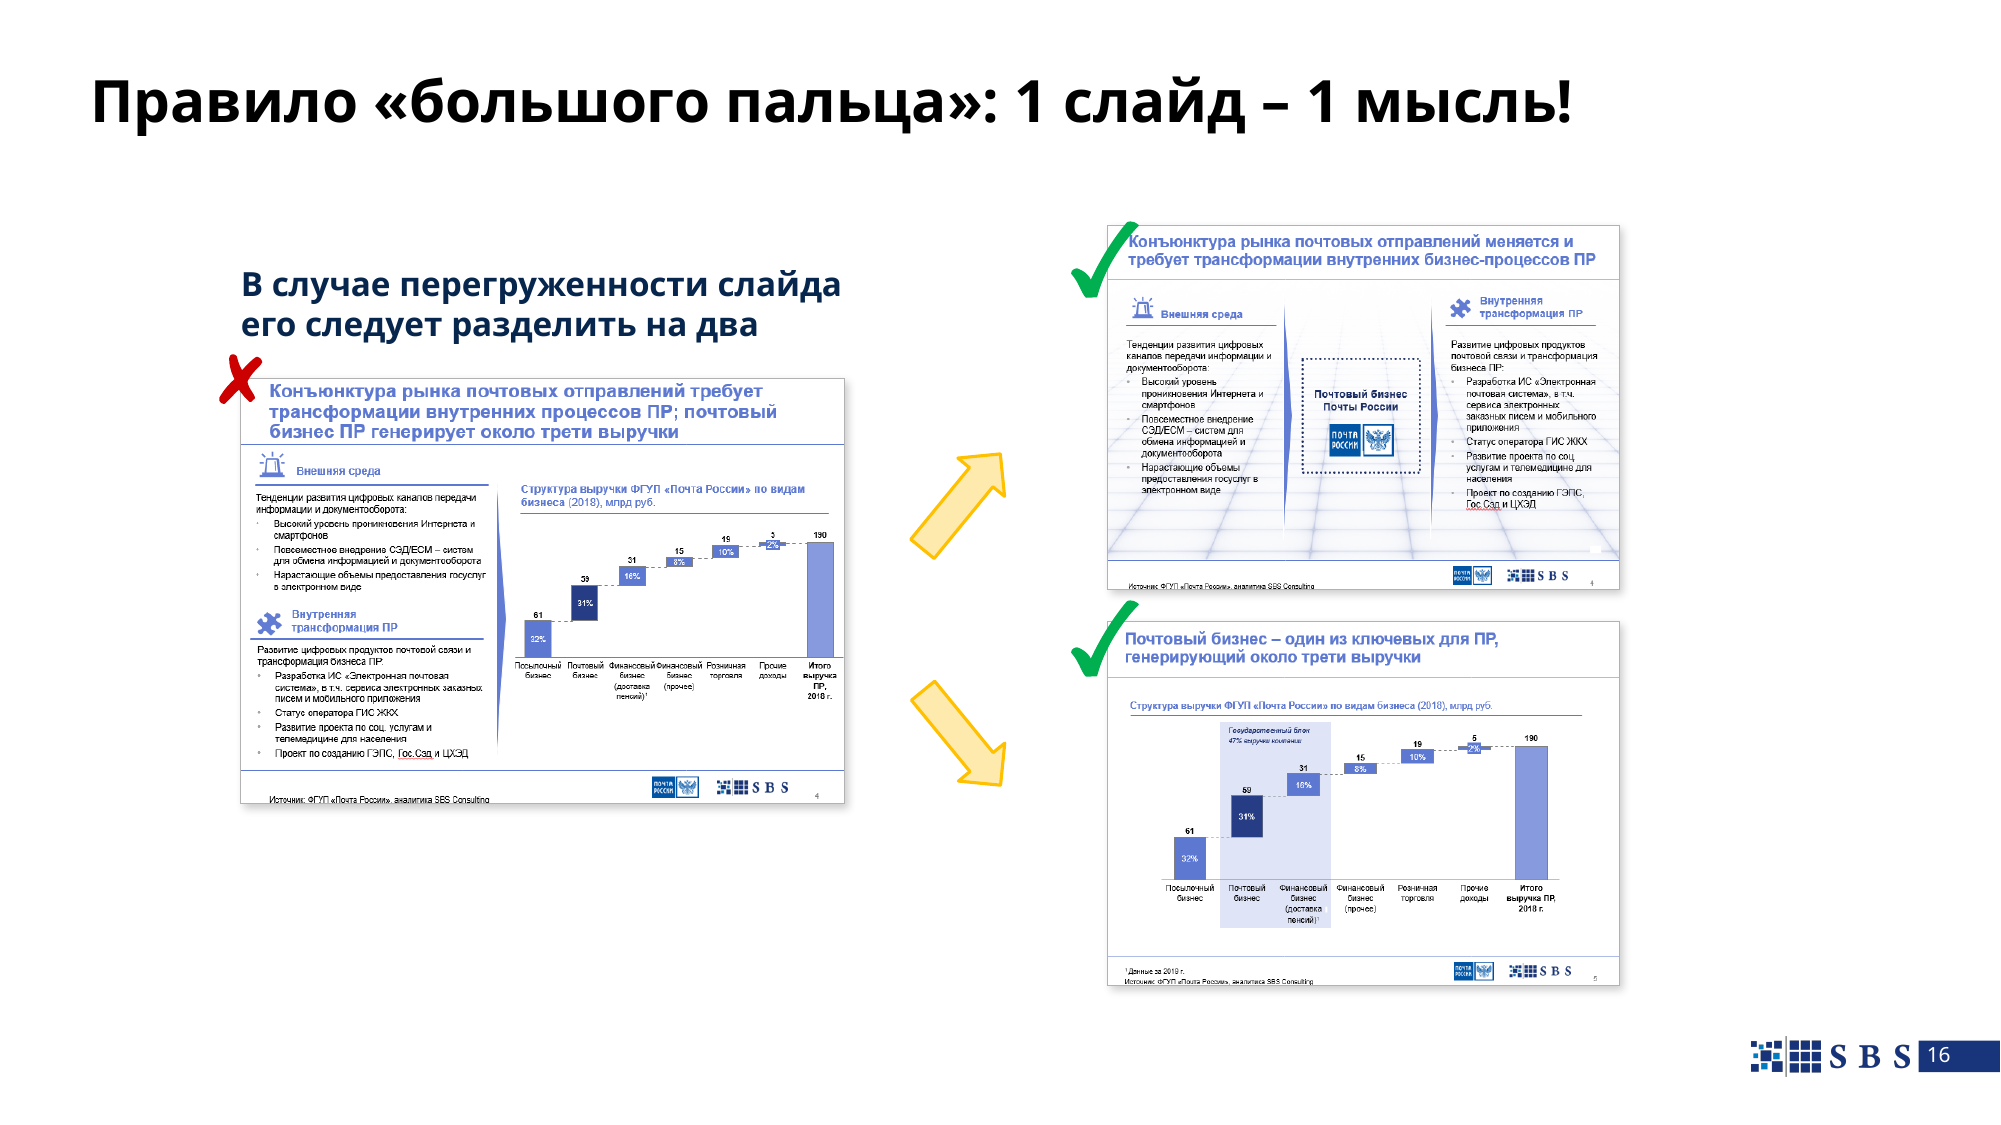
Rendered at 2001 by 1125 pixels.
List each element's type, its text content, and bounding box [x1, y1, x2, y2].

title Правило «большого пальца»: 1 слайд – 1 мысль! [90, 63, 1910, 136]
text_box [909, 679, 1007, 788]
text_box [220, 355, 262, 403]
picture [240, 378, 846, 804]
picture [1107, 224, 1620, 590]
picture [1107, 620, 1620, 986]
text_box [1071, 638, 1102, 676]
text_box В случае перегруженности слайда его следует разделить на два [240, 263, 845, 344]
picture [1751, 1036, 1910, 1077]
text_box [1114, 601, 1139, 619]
text_box [1071, 259, 1102, 297]
text_box [908, 451, 1007, 561]
